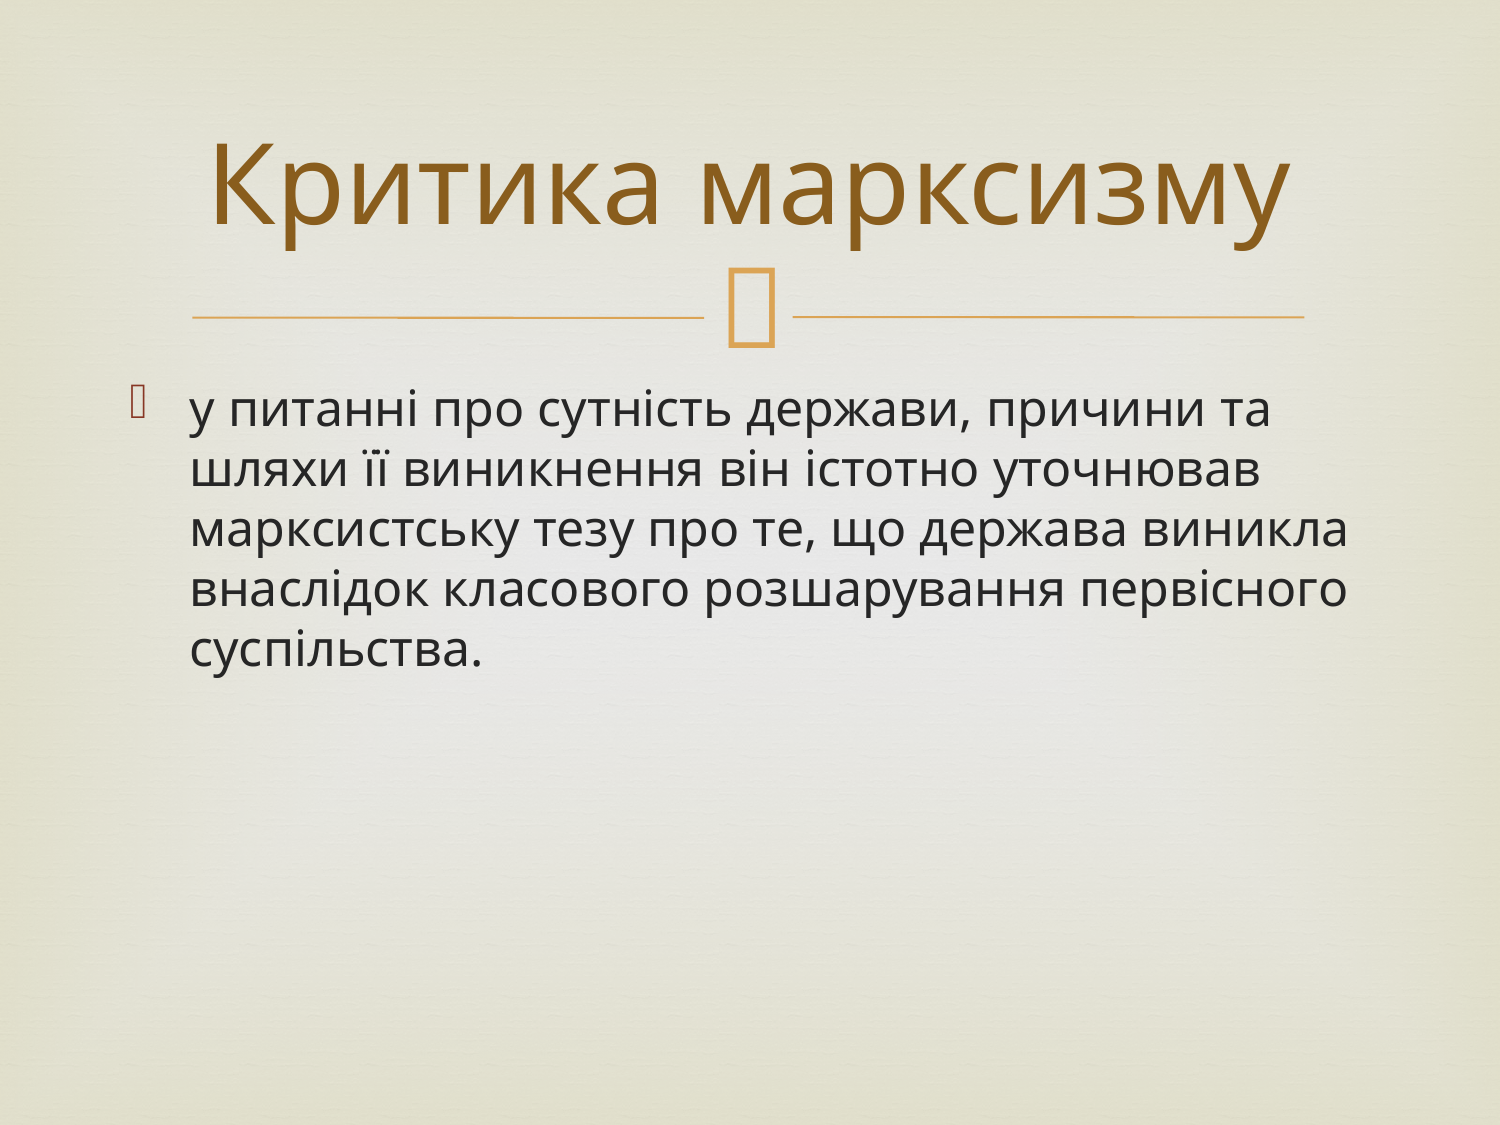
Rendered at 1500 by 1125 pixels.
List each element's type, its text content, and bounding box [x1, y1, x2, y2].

list у питанні про сутність держави, причини та шляхи її виникнення він істотно уточнював марксистську тезу про те, що держава виникла внаслідок класового розшарування первісного суспільства. [114, 368, 1386, 1005]
title Критика марксизму [112, 93, 1386, 267]
